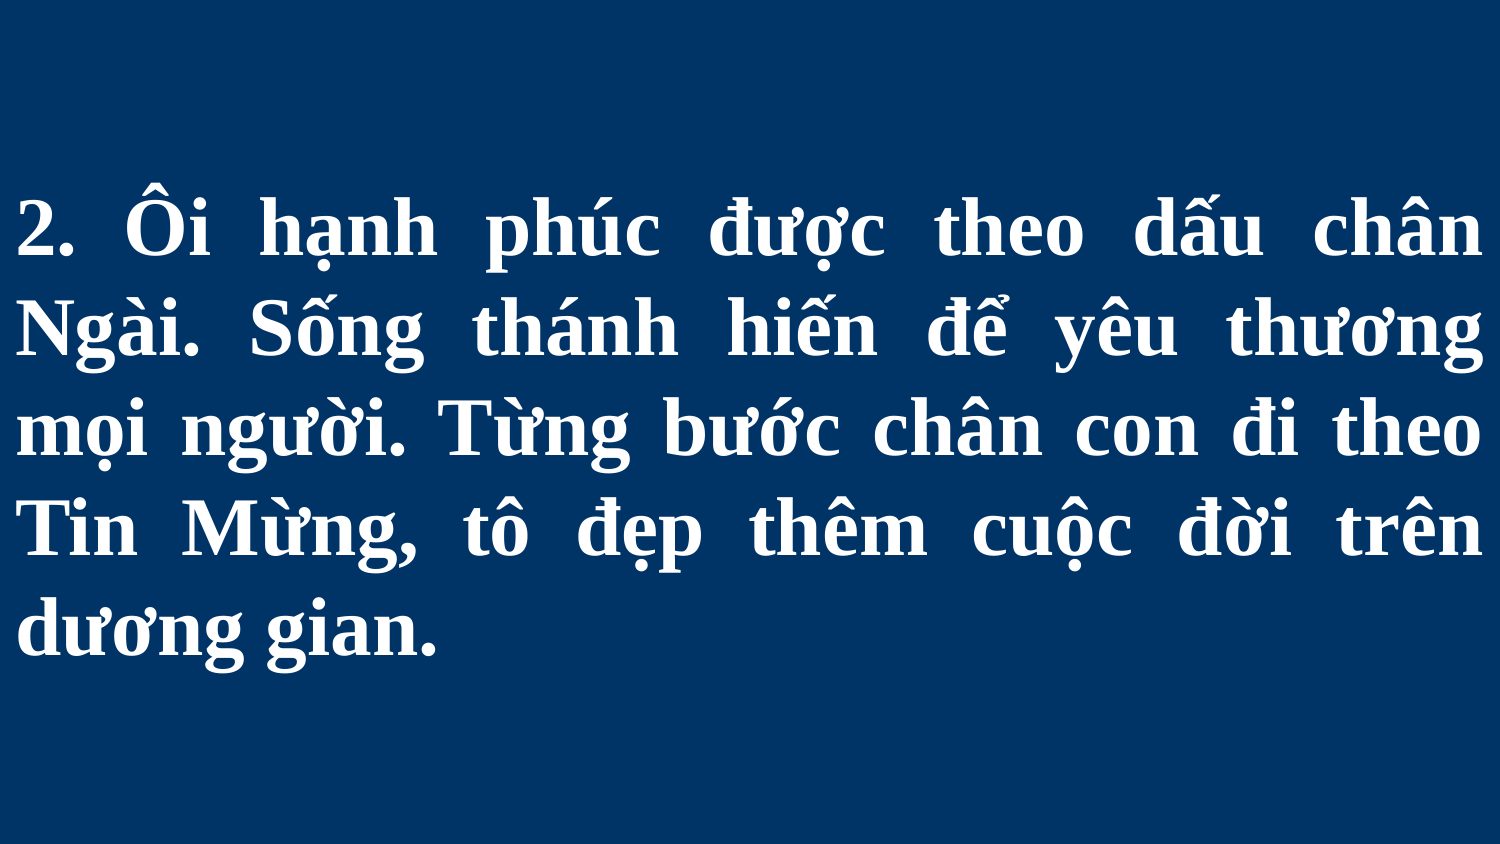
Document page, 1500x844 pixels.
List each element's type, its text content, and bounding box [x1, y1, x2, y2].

title 2. Ôi hạnh phúc được theo dấu chân Ngài. Sống thánh hiến để yêu thương mọi người. Từng bước chân con đi theo Tin Mừng, tô đẹp thêm cuộc đời trên dương gian. [0, 0, 1500, 844]
